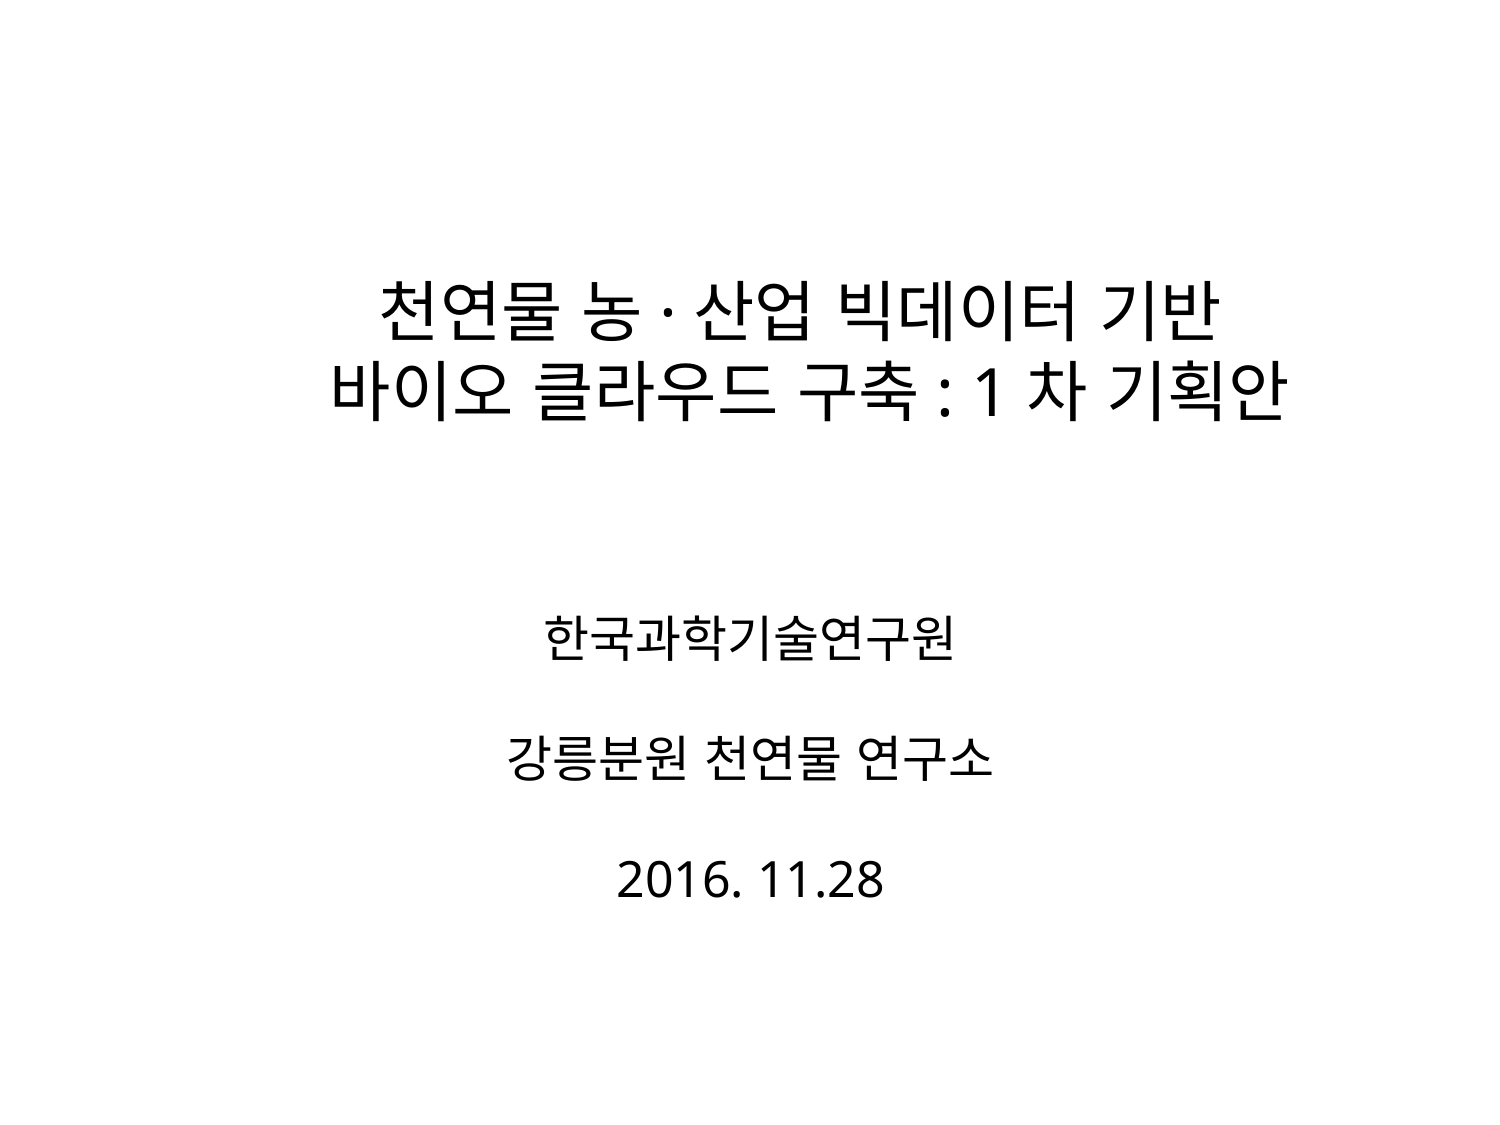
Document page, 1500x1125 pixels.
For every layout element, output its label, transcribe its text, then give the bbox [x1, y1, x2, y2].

text_box 한국과학기술연구원 강릉분원 천연물 연구소 2016. 11.28 [491, 600, 1010, 916]
text_box 천연물 농·산업 빅데이터 기반 바이오 클라우드 구축: 1차 기획안 [314, 262, 1306, 437]
